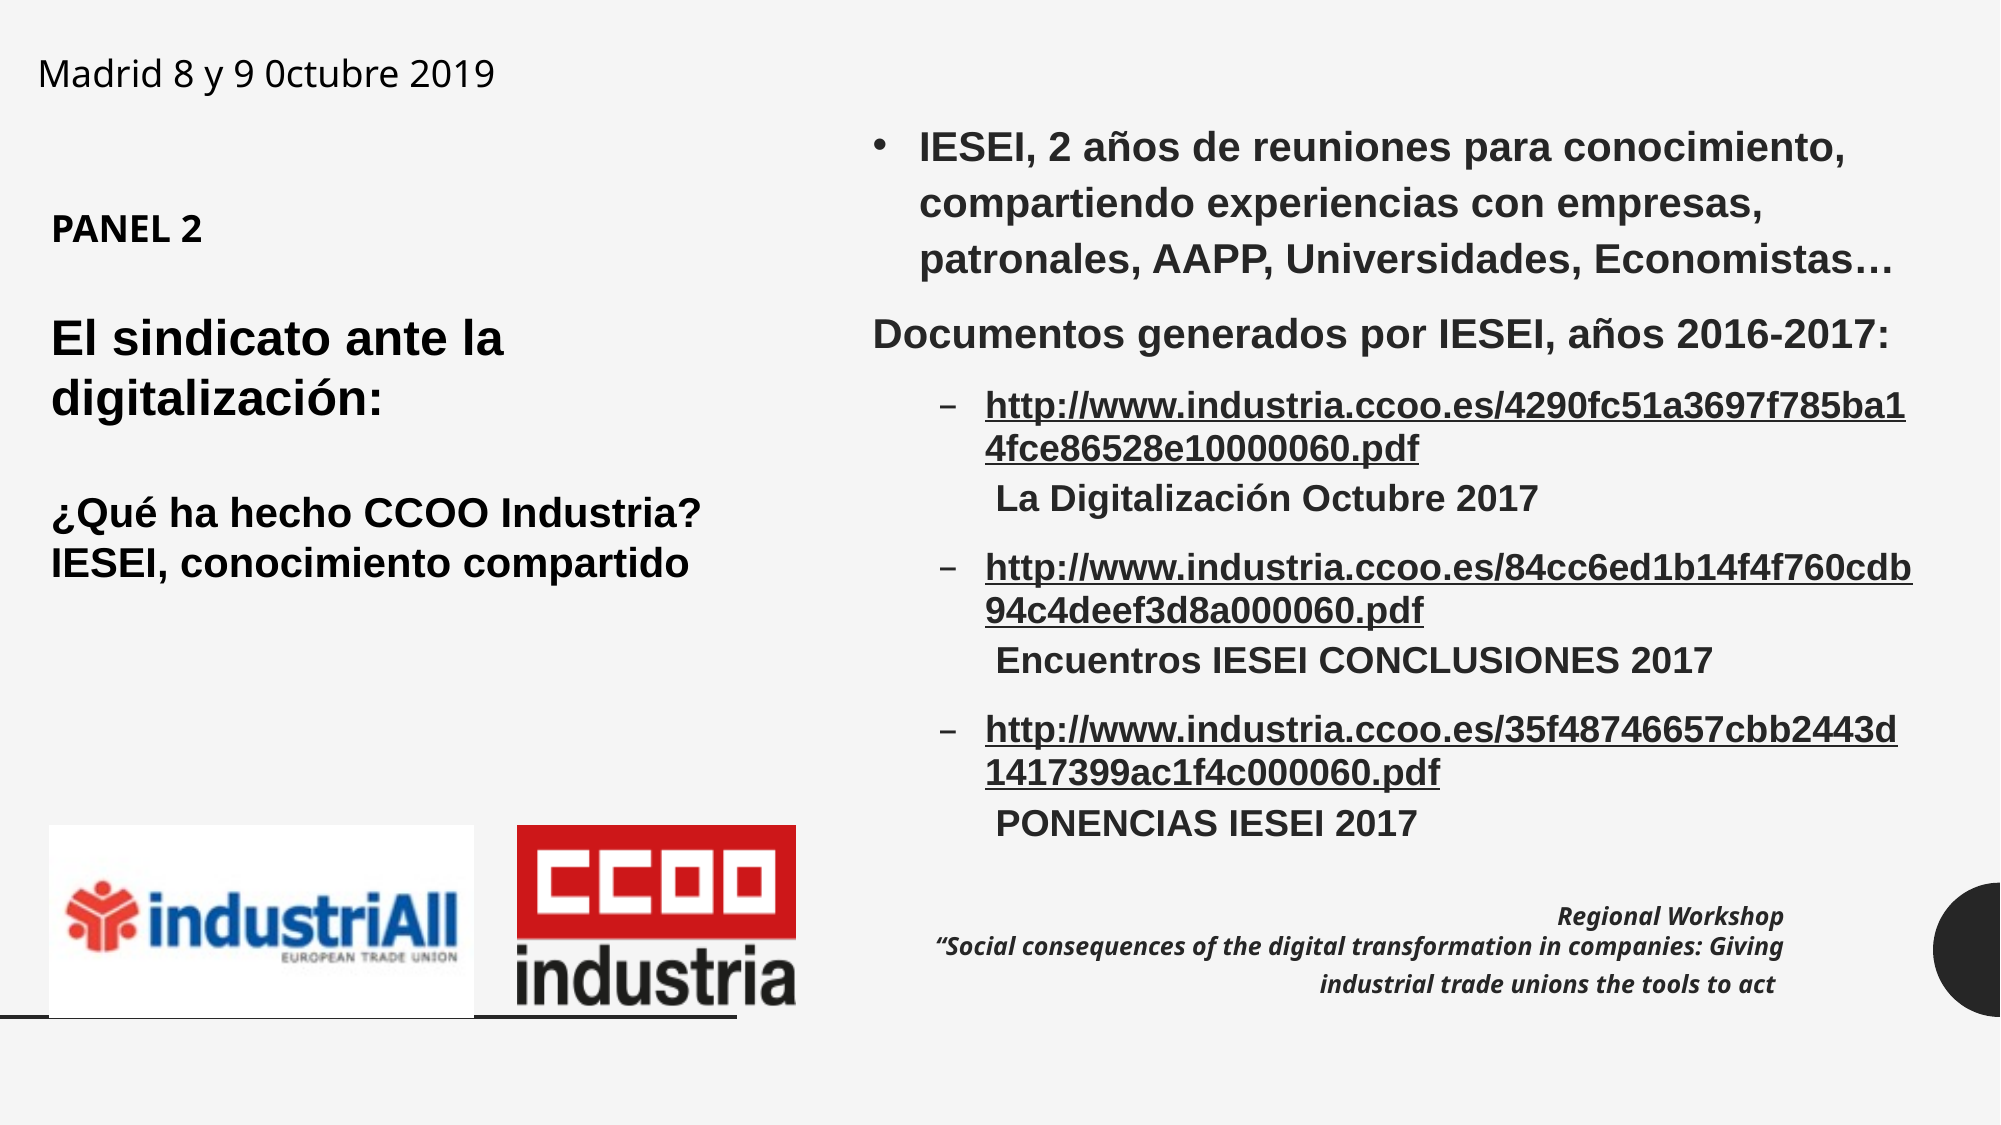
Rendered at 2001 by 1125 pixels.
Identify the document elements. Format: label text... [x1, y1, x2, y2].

text_box Madrid 8 y 9 0ctubre 2019 [22, 42, 511, 103]
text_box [48, 825, 796, 1018]
list IESEI, 2 años de reuniones para conocimiento, compartiendo experiencias con empresas, patronales, AAPP, Universidades, Economistas… Documentos generados por IESEI, años 2016-2017: http://www.industria.ccoo.es/4290fc51a3697f785ba14fce86528e10000060.pdf La Digitalización Octubre 2017 http://www.industria.ccoo.es/84cc6ed1b14f4f760cdb94c4deef3d8a000060.pdf Encuentros IESEI CONCLUSIONES 2017 http://www.industria.ccoo.es/35f48746657cbb2443d1417399ac1f4c000060.pdf PONENCIAS IESEI 2017 [857, 27, 1932, 886]
footer Regional Workshop “Social consequences of the digital transformation in companies: Giving industrial trade unions the tools to act [916, 886, 1800, 1015]
title [106, 181, 543, 298]
text_box PANEL 2 [36, 197, 341, 257]
text_box El sindicato ante la digitalización: ¿Qué ha hecho CCOO Industria? IESEI, conocimiento compartido [36, 298, 780, 649]
